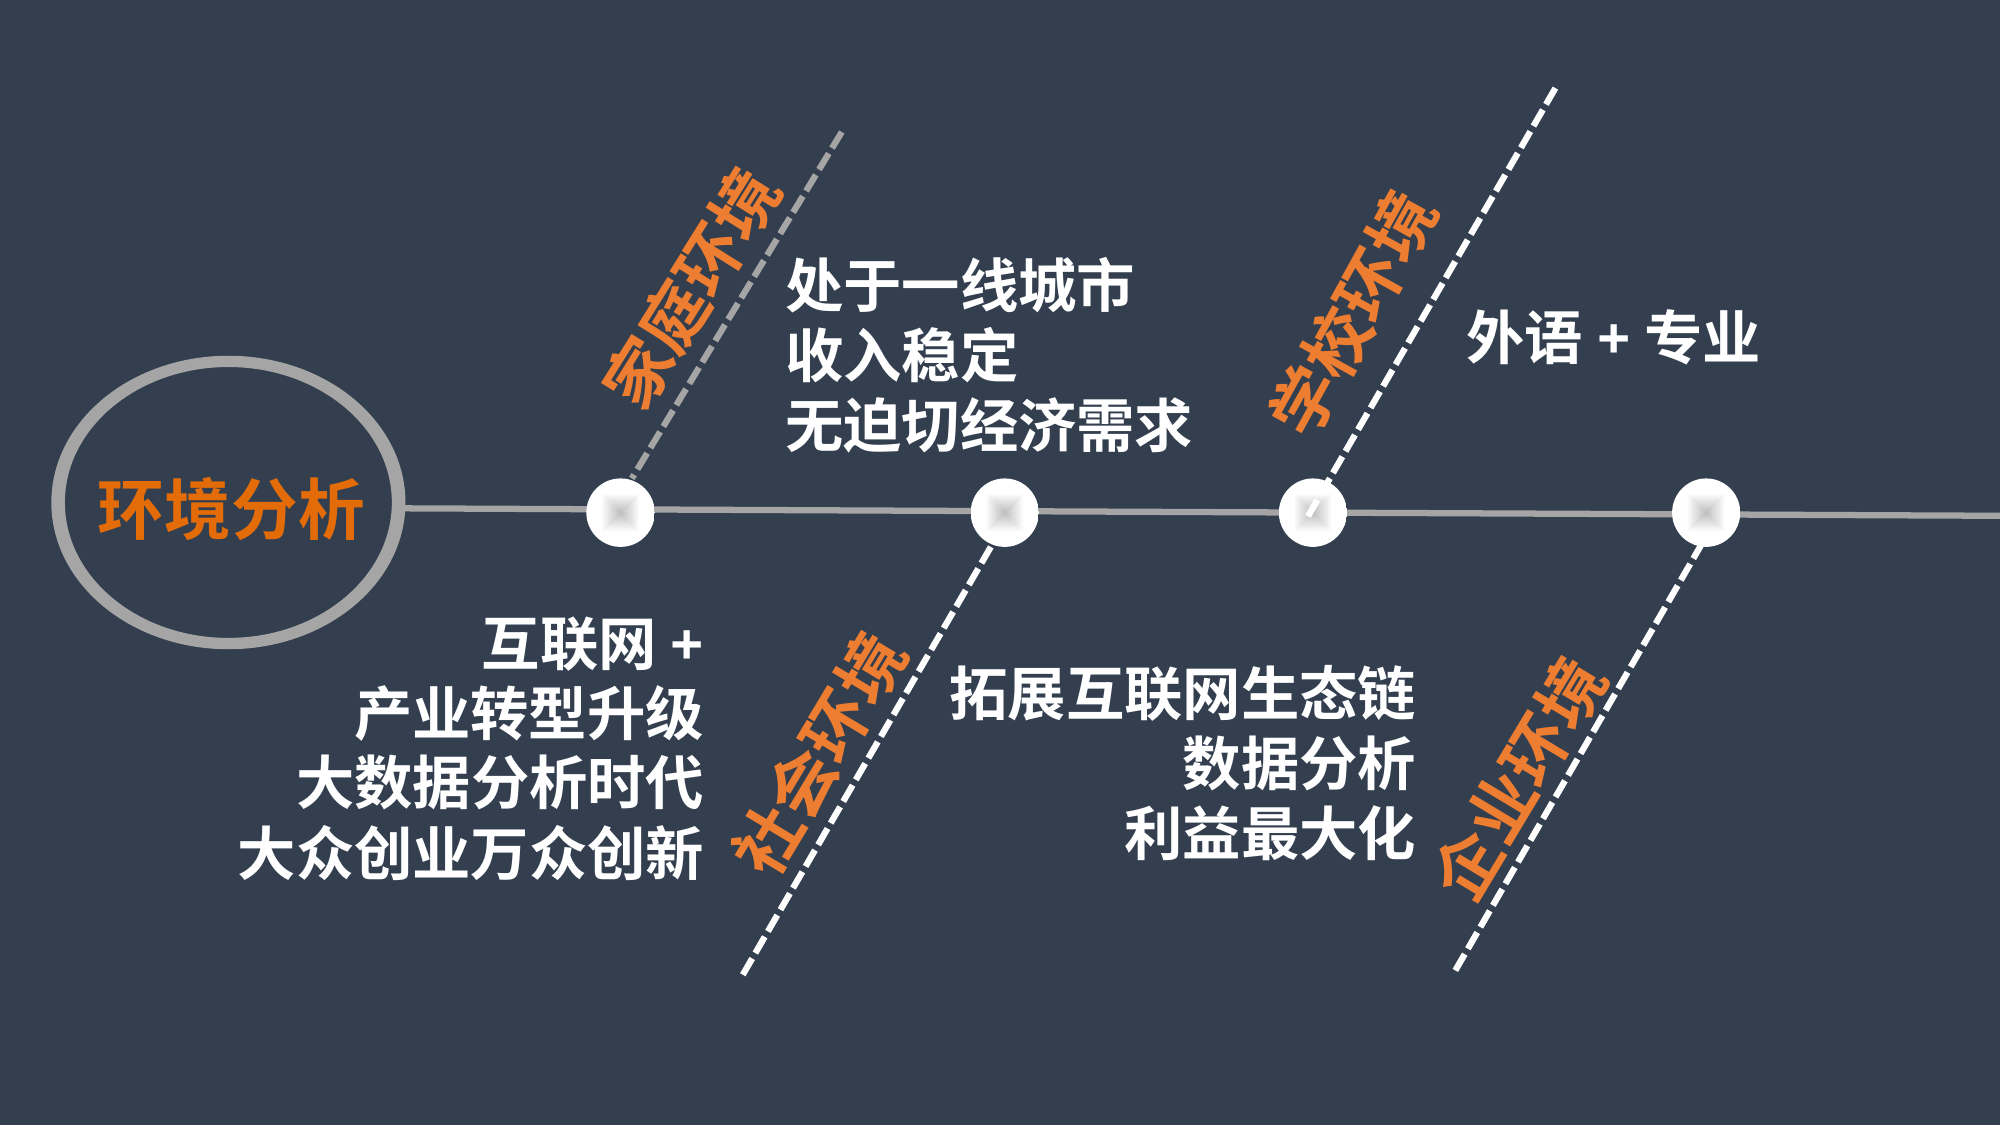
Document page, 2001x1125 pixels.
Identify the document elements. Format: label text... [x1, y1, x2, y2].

text_box 家庭环境 [572, 97, 834, 438]
text_box 学校环境 [1245, 120, 1488, 466]
text_box 企业环境 [1400, 587, 1659, 930]
text_box [51, 355, 406, 650]
text_box 社会环境 [719, 562, 959, 905]
text_box 处于一线城市 收入稳定 无迫切经济需求 [770, 241, 1245, 467]
text_box [1672, 478, 1741, 547]
text_box 环境分析 [83, 460, 391, 556]
text_box 外语+专业 [1452, 293, 2000, 379]
text_box [1278, 478, 1348, 547]
text_box [970, 478, 1039, 547]
text_box [586, 478, 655, 547]
text_box 拓展互联网生态链 数据分析 利益最大化 [929, 649, 1431, 875]
text_box 互联网+ 产业转型升级 大数据分析时代 大众创业万众创新 [199, 599, 719, 894]
